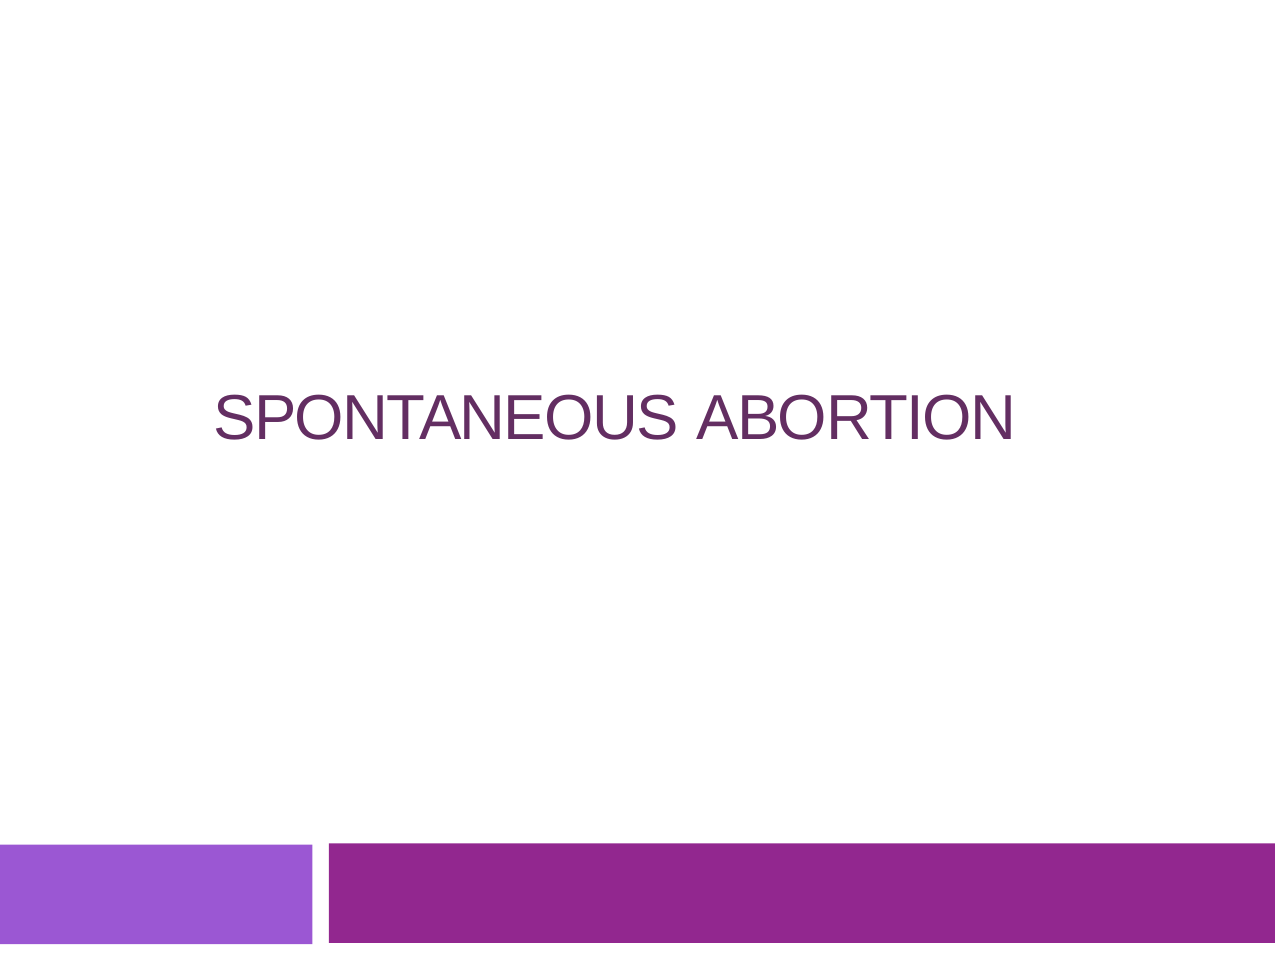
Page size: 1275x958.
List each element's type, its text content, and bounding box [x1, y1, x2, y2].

title SPONTANEOUS ABORTION [211, 373, 1020, 537]
